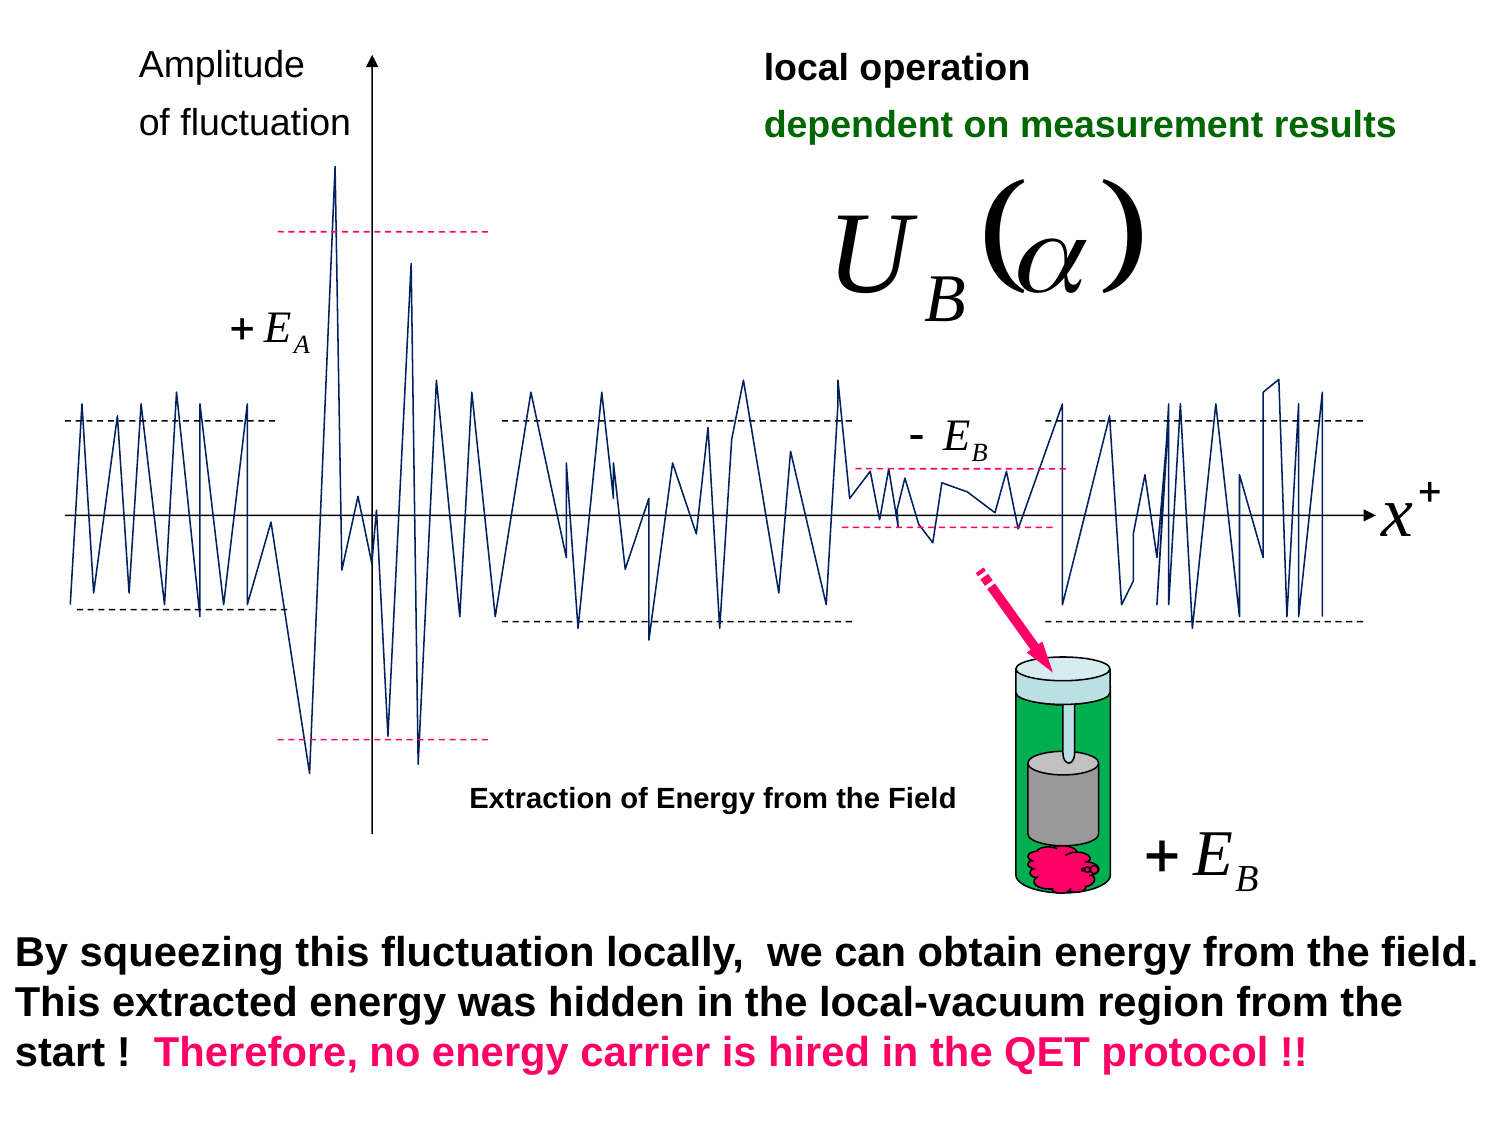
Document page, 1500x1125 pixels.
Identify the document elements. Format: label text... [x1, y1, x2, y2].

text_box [902, 404, 997, 469]
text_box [1027, 751, 1099, 774]
text_box [1027, 751, 1099, 846]
text_box [1027, 845, 1099, 894]
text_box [1016, 656, 1110, 680]
text_box By squeezing this fluctuation locally, we can obtain energy from the field. This extracted energy was hidden in the local-vacuum region from the start ! Therefore, no energy carrier is hired in the QET protocol !! [0, 916, 1500, 1082]
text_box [1133, 810, 1270, 904]
text_box [1015, 656, 1111, 705]
text_box [1071, 693, 1111, 892]
text_box [70, 166, 1323, 774]
text_box local operation dependent on measurement results [748, 35, 1430, 153]
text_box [820, 175, 1152, 342]
text_box [975, 567, 986, 577]
text_box [980, 573, 993, 586]
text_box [222, 296, 317, 362]
text_box [987, 583, 1053, 673]
text_box [1062, 705, 1075, 764]
text_box Extraction of Energy from the Field [454, 772, 1010, 822]
text_box [1015, 693, 1062, 893]
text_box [1366, 458, 1457, 555]
text_box Amplitude of fluctuation [123, 33, 420, 151]
